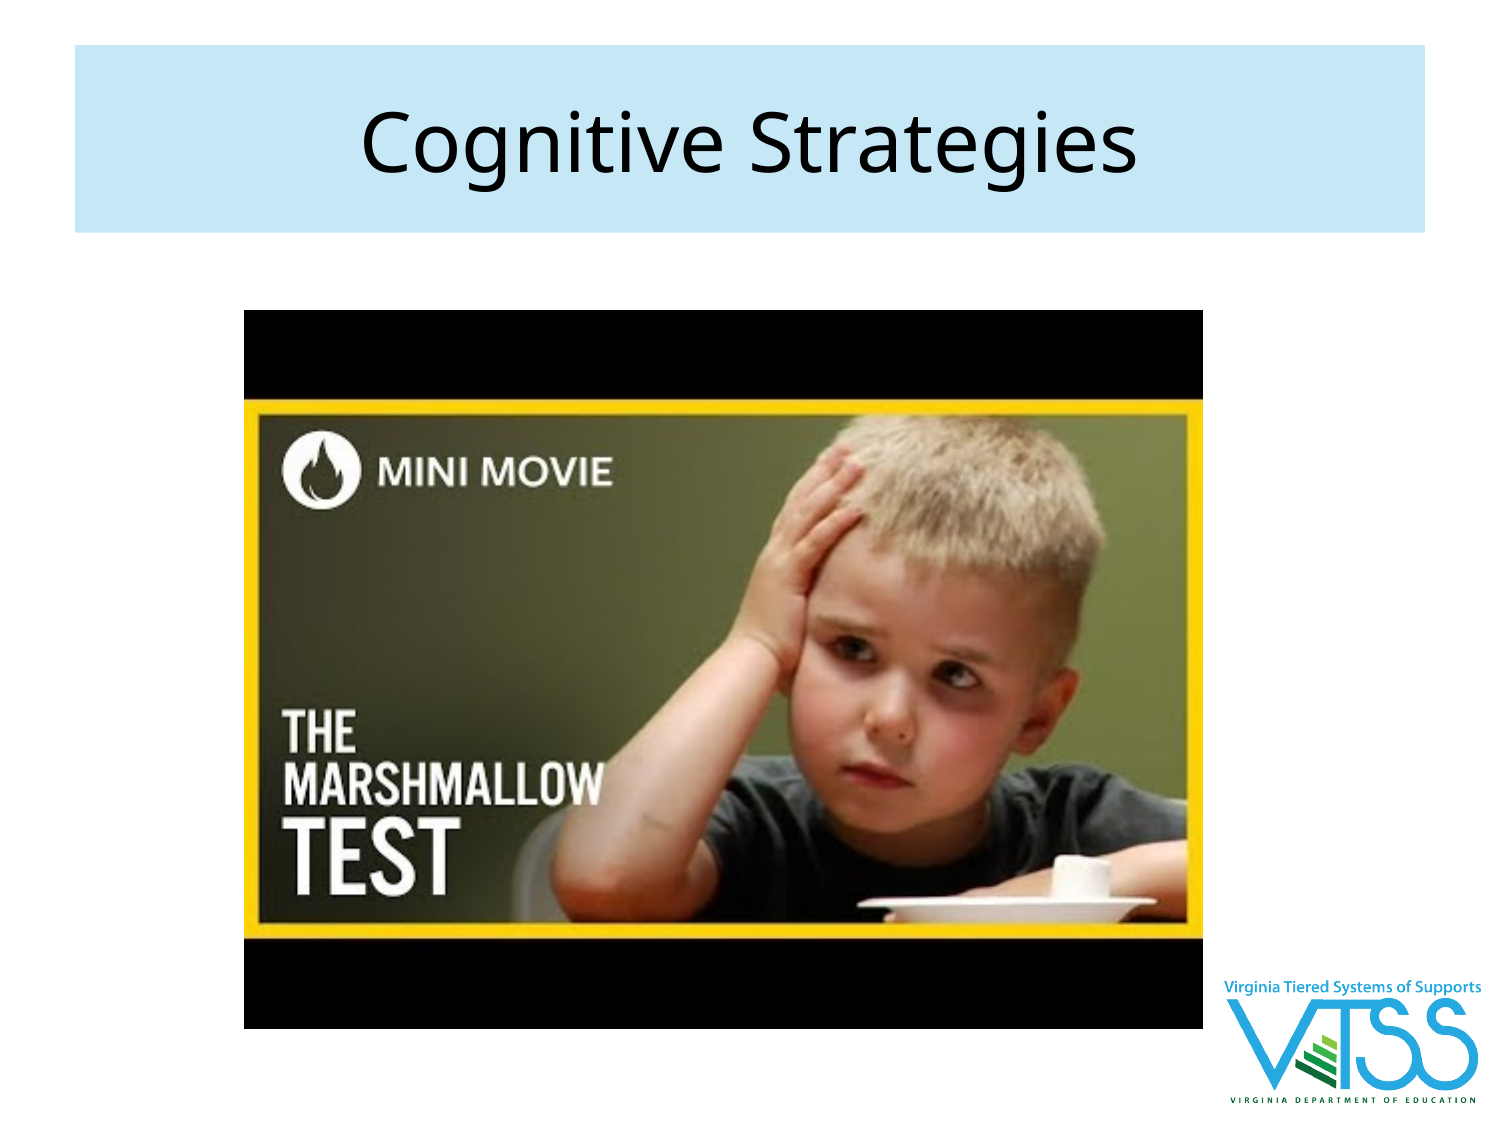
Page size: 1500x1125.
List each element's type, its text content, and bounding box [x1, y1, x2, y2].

title Cognitive Strategies [75, 45, 1425, 233]
picture [1224, 980, 1481, 1103]
picture [244, 310, 1203, 1030]
